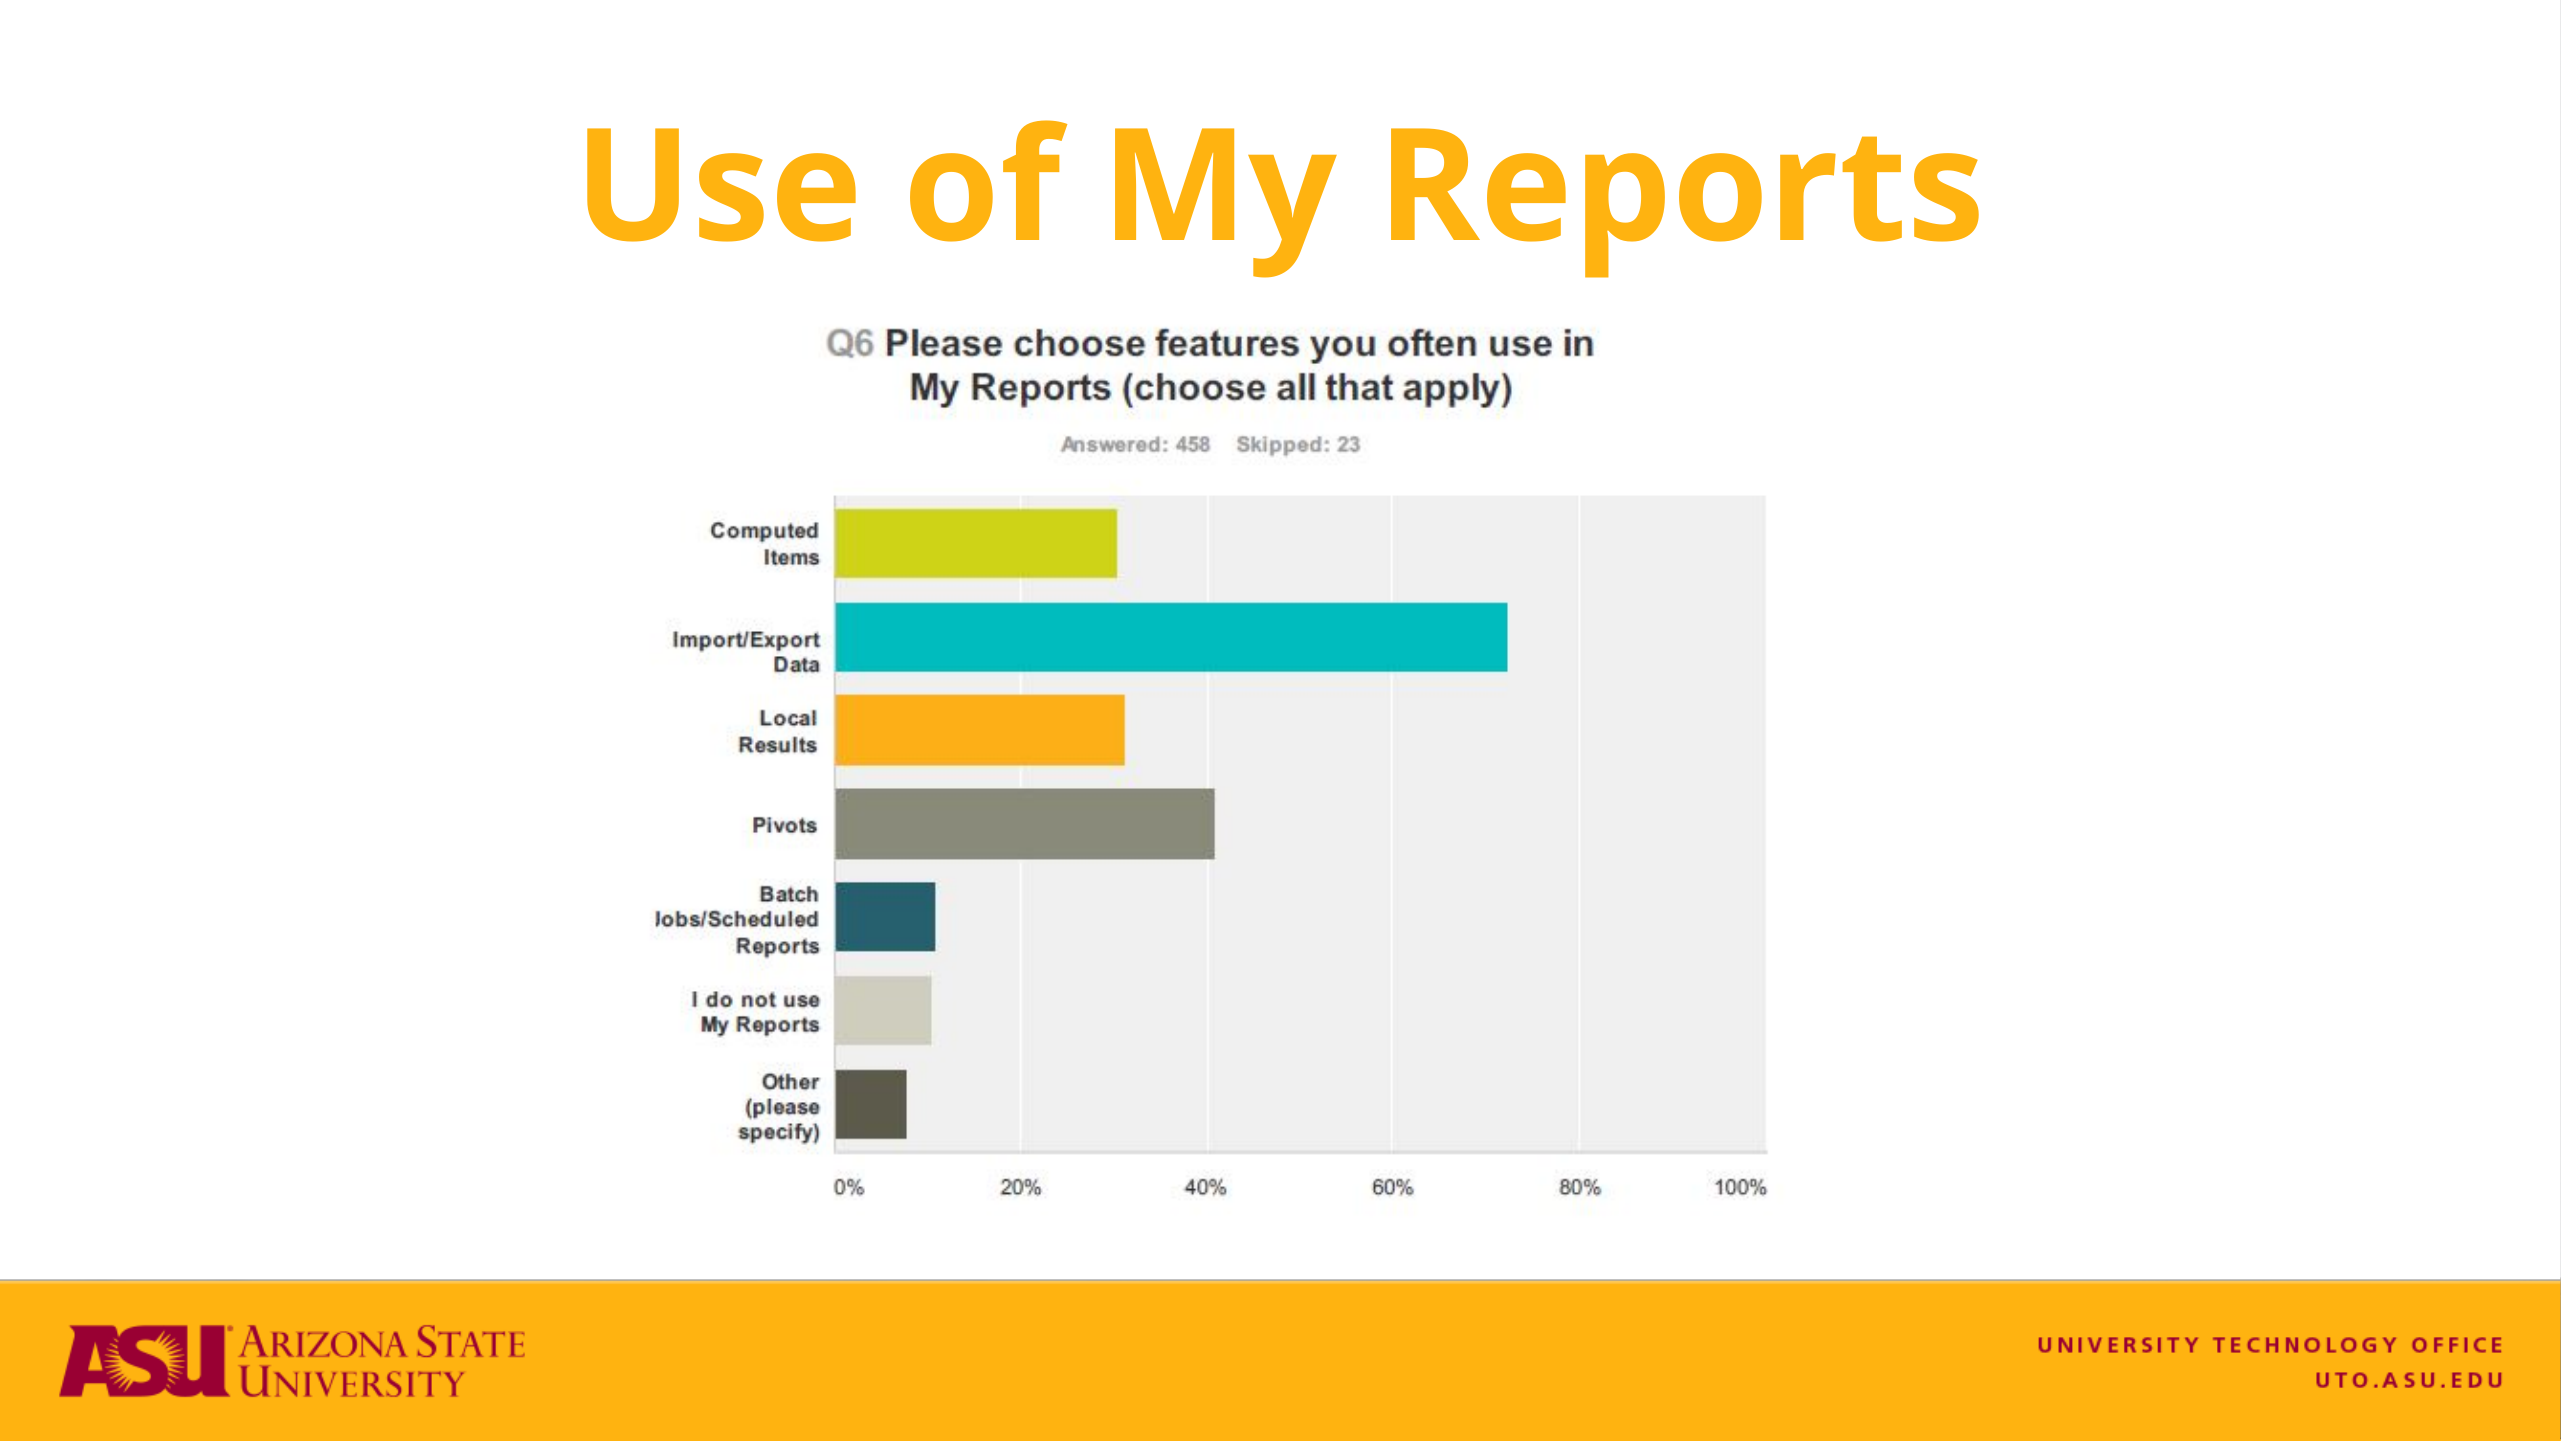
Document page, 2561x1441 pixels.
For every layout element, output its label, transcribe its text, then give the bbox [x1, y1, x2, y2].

title Use of My Reports [128, 57, 2433, 298]
picture [0, 0, 2561, 1441]
